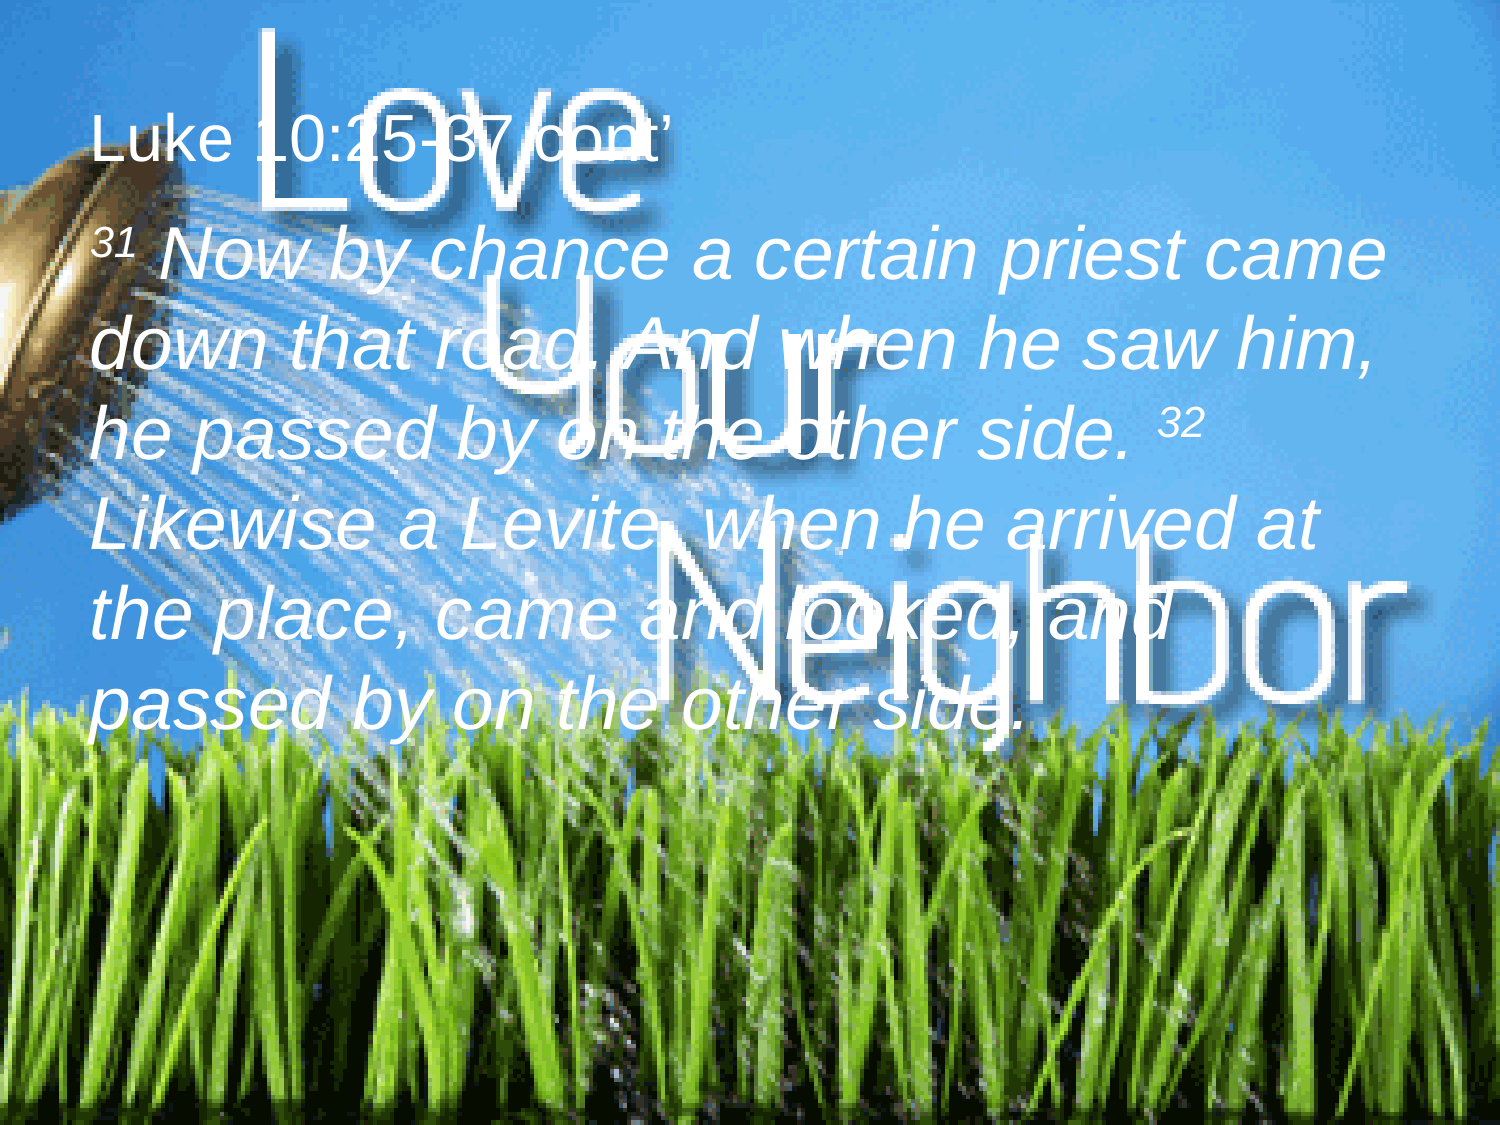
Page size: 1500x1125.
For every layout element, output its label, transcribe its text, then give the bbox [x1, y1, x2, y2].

picture [0, 0, 1500, 1125]
text_box Luke 10:25-37 cont’ 31 Now by chance a certain priest came down that road. And when he saw him, he passed by on the other side. 32 Likewise a Levite, when he arrived at the place, came and looked, and passed by on the other side. [74, 87, 1413, 753]
